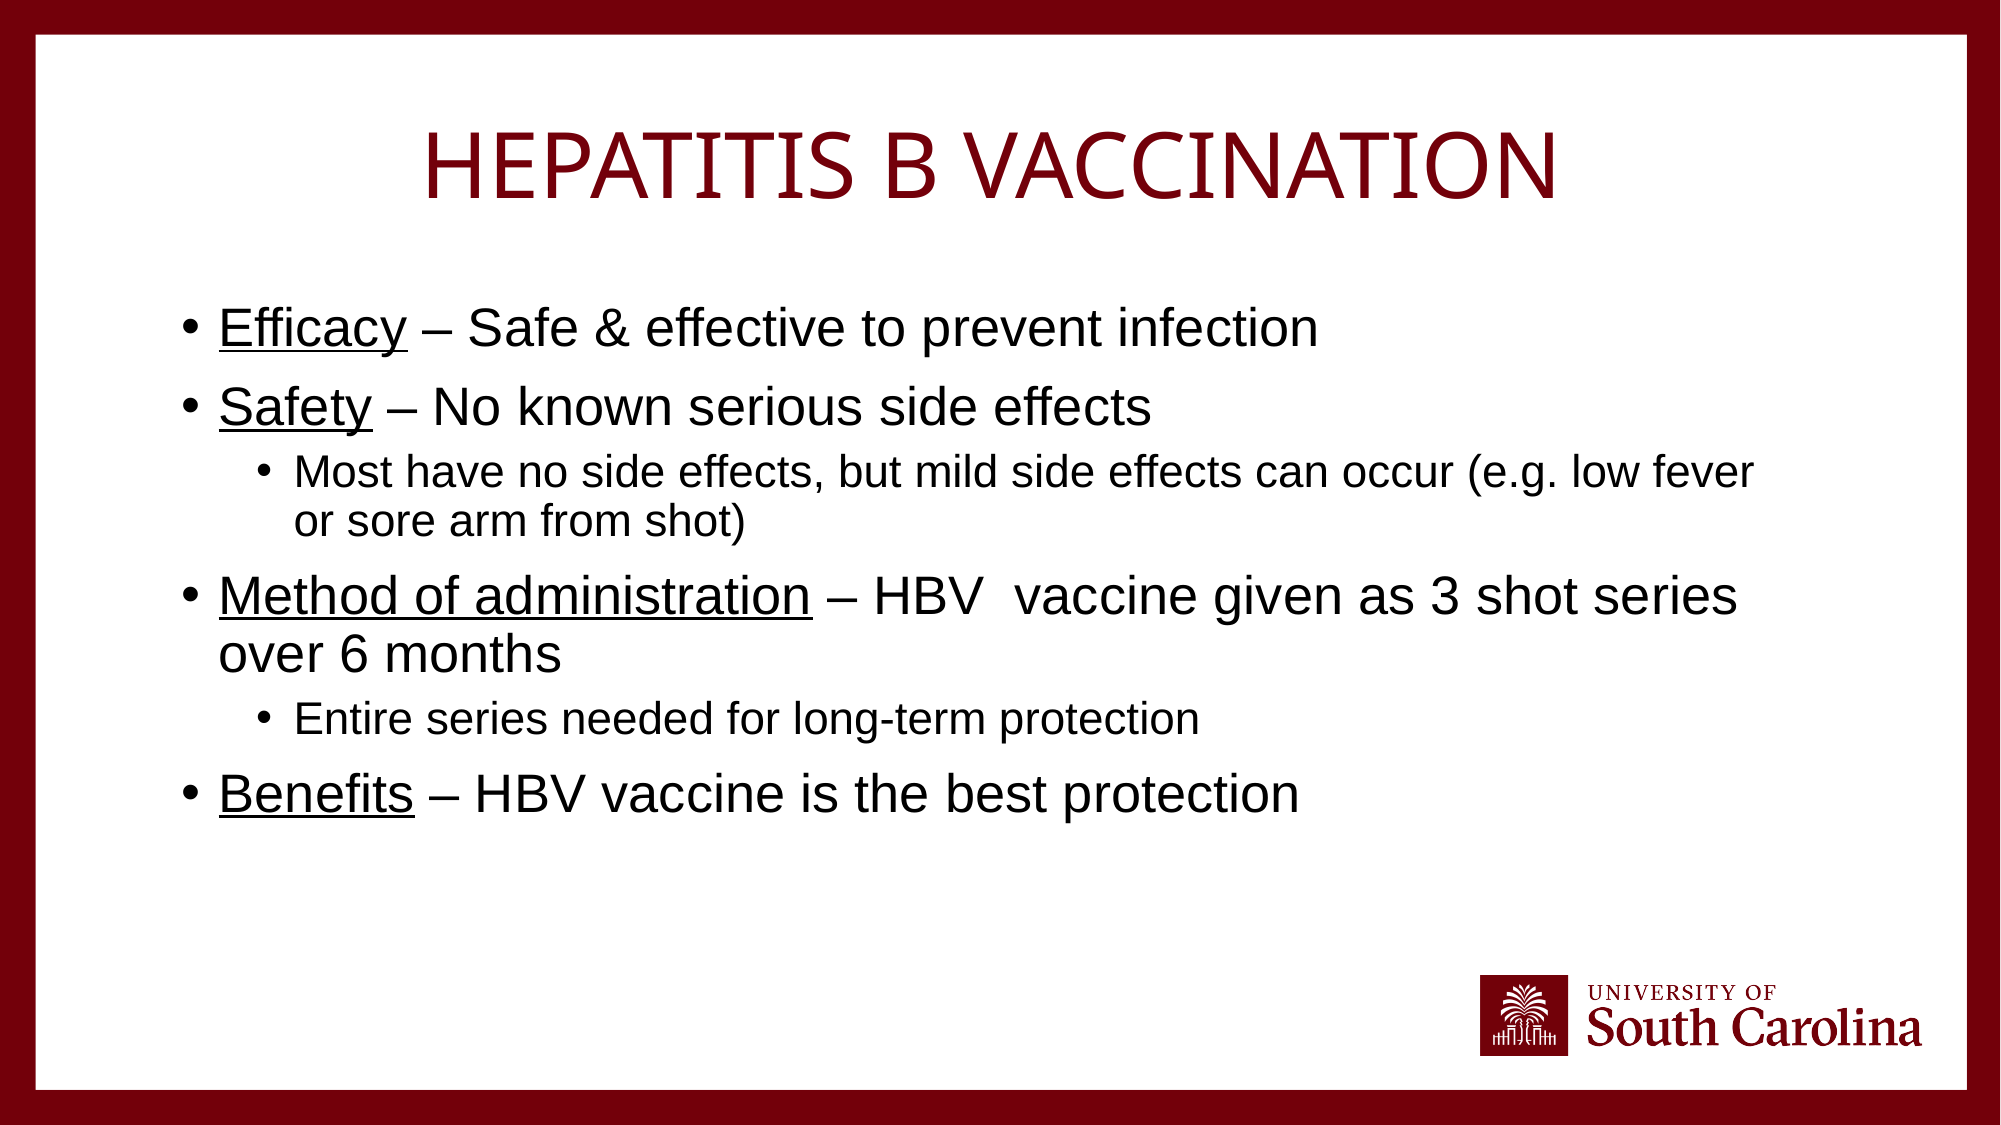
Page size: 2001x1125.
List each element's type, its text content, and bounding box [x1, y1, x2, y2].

title Hepatitis B Vaccination [166, 59, 1818, 278]
list Efficacy – Safe & effective to prevent infection Safety – No known serious side effects Most have no side effects, but mild side effects can occur (e.g. low fever or sore arm from shot) Method of administration – HBV vaccine given as 3 shot series over 6 months Entire series needed for long-term protection Benefits – HBV vaccine is the best protection [166, 292, 1818, 963]
picture [0, 0, 2001, 1125]
